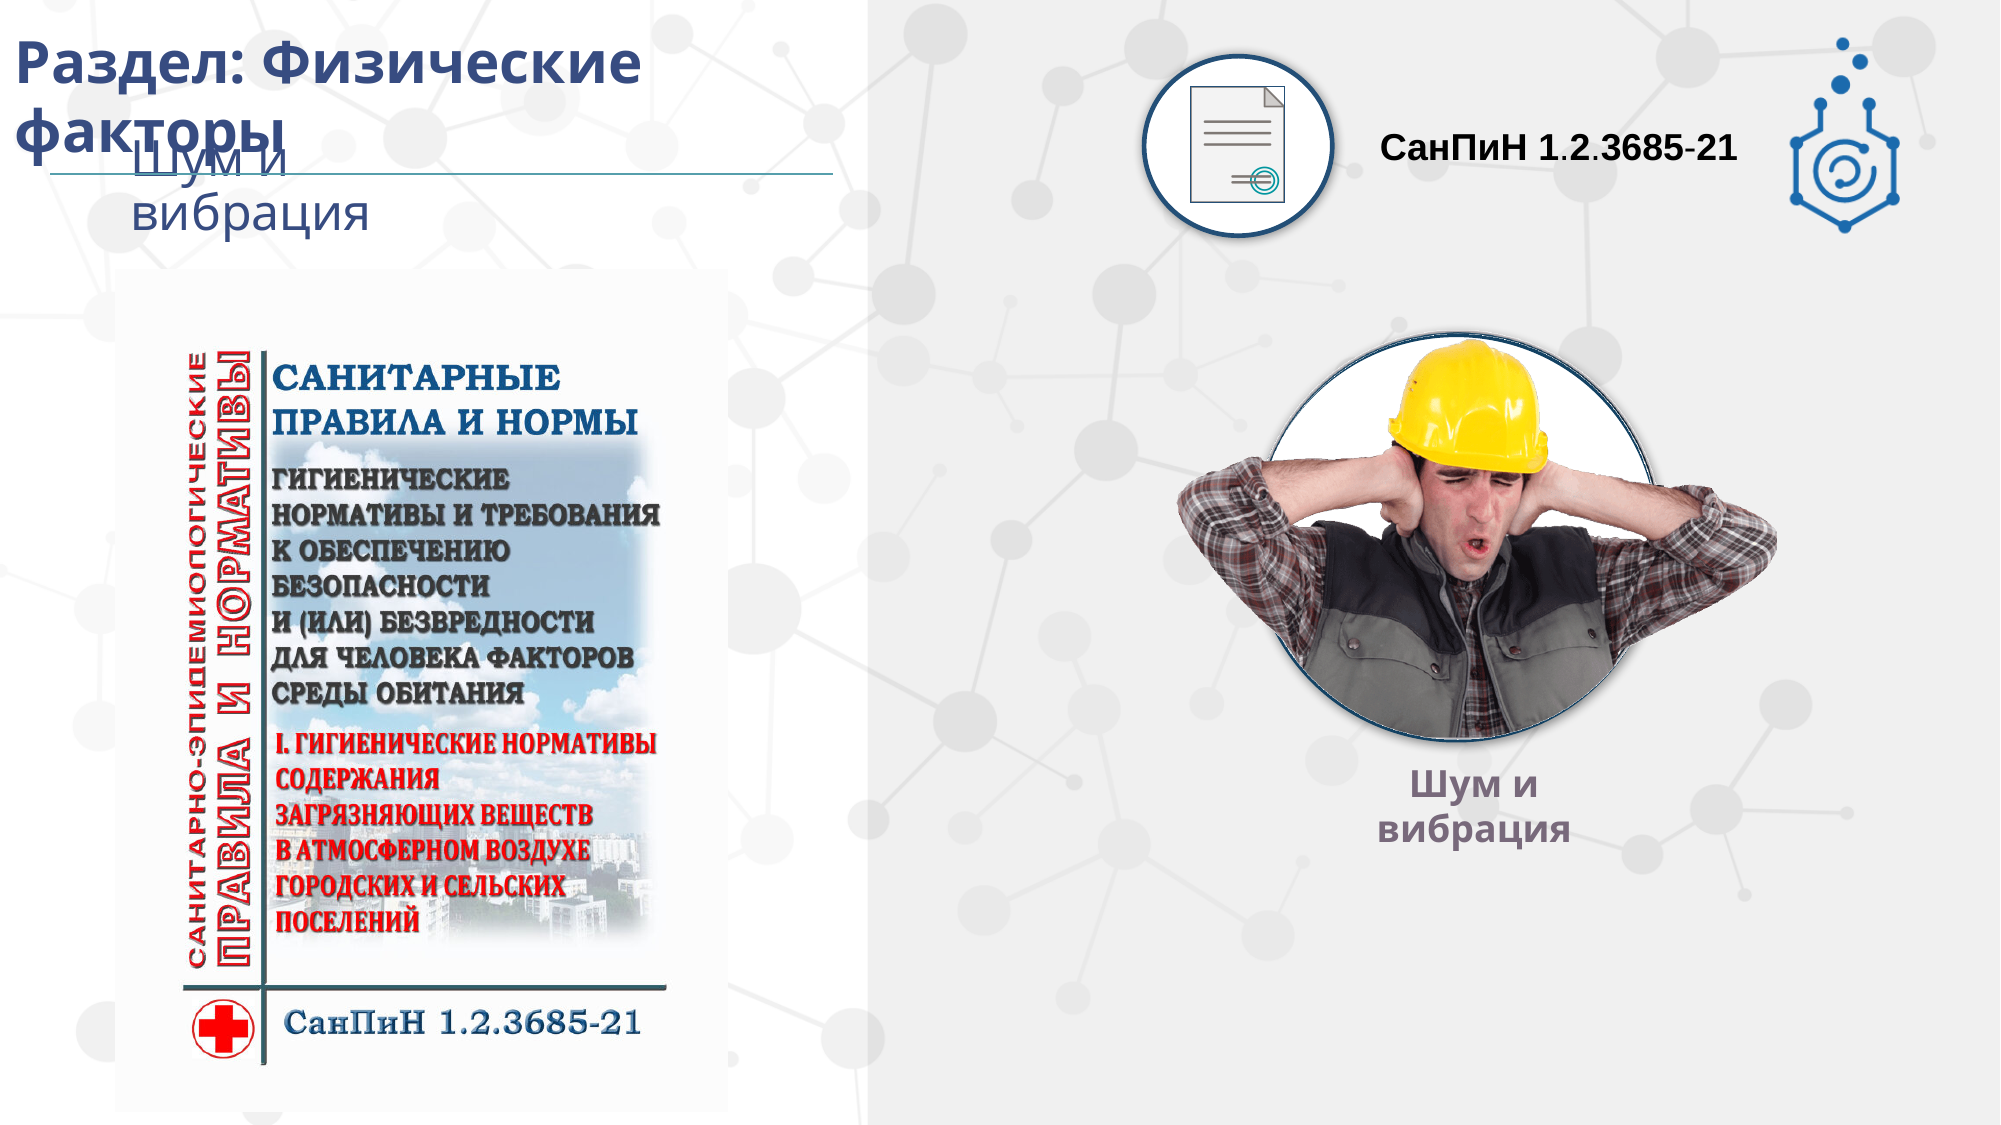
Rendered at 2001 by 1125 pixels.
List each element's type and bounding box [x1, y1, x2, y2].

text_box [1143, 55, 1333, 236]
picture [0, 0, 2000, 1125]
